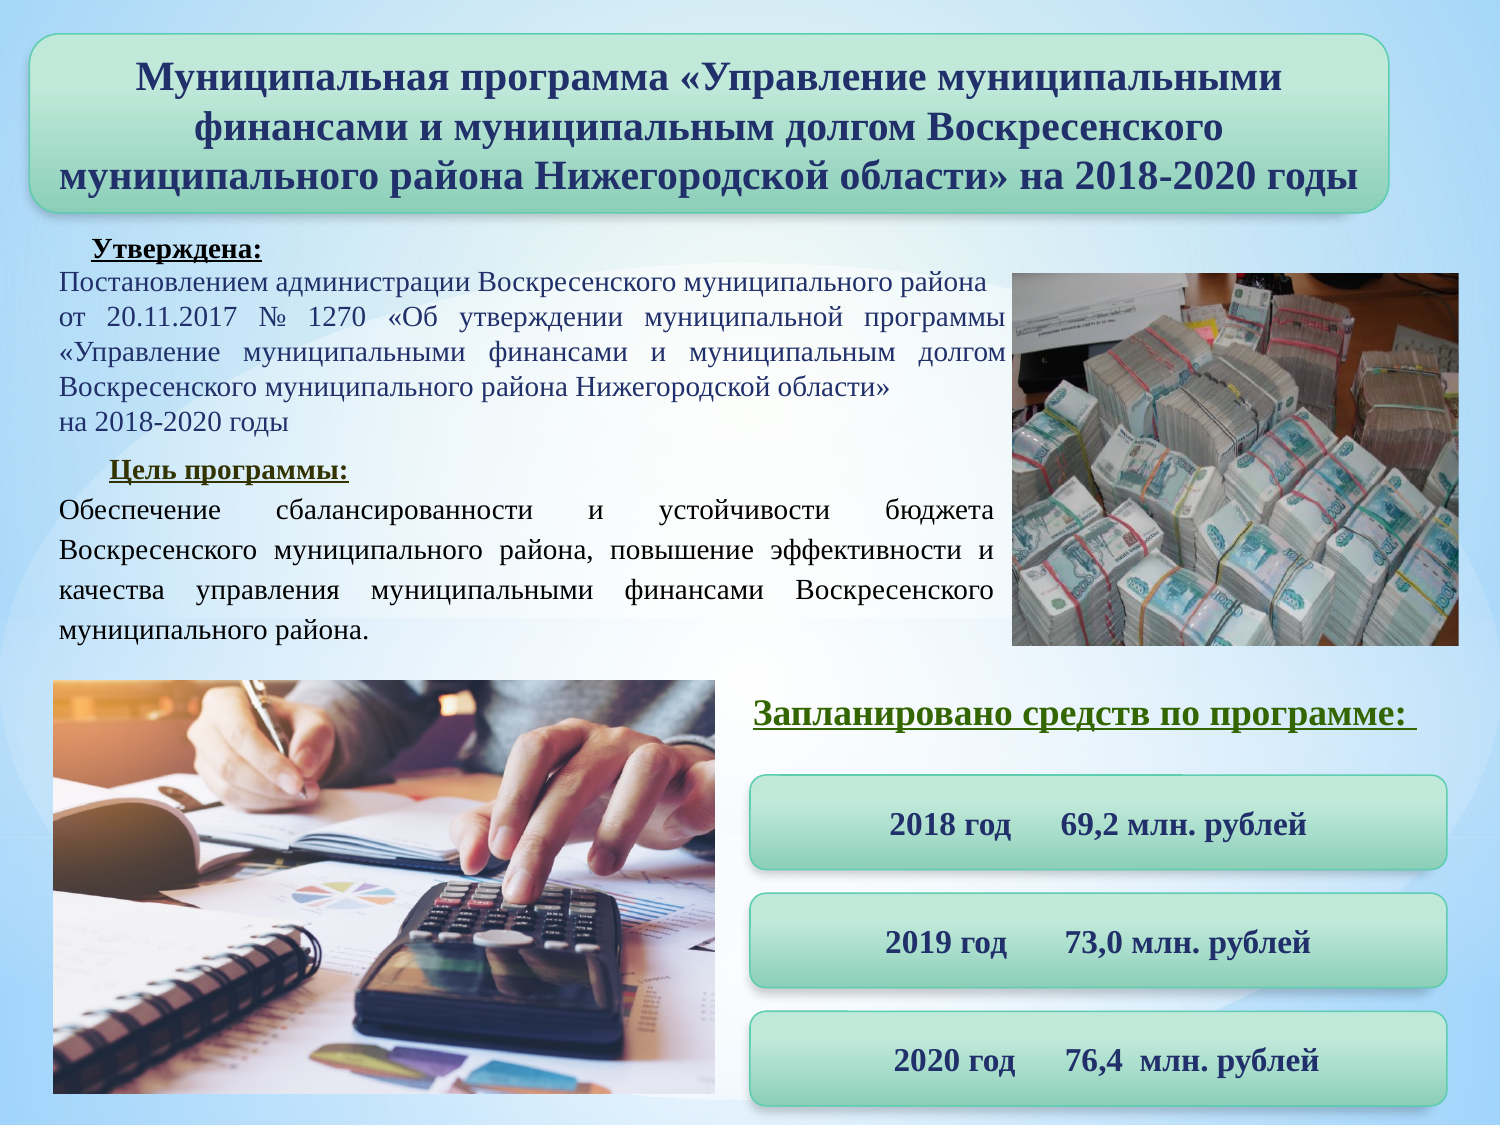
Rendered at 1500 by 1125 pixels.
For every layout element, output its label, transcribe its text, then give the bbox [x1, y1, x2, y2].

text_box Утверждена: [76, 223, 297, 255]
picture [52, 680, 715, 1095]
text_box 2020 год 76,4 млн. рублей [749, 1010, 1448, 1107]
text_box 2018 год 69,2 млн. рублей [749, 774, 1448, 871]
text_box Запланировано средств по программе: [738, 680, 1436, 741]
text_box Цель программы: Обеспечение сбалансированности и устойчивости бюджета Воскресенского муниципального района, повышение эффективности и качества управления муниципальными финансами Воскресенского муниципального района. [43, 442, 1010, 709]
text_box Постановлением администрации Воскресенского муниципального района от 20.11.2017 № 1270 «Об утверждении муниципальной программы «Управление муниципальными финансами и муниципальным долгом Воскресенского муниципального района Нижегородской области» на 2018-2020 годы [43, 255, 1022, 442]
picture [1009, 273, 1459, 646]
text_box 2019 год 73,0 млн. рублей [749, 892, 1448, 989]
text_box Муниципальная программа «Управление муниципальными финансами и муниципальным долгом Воскресенского муниципального района Нижегородской области» на 2018-2020 годы [28, 33, 1390, 214]
